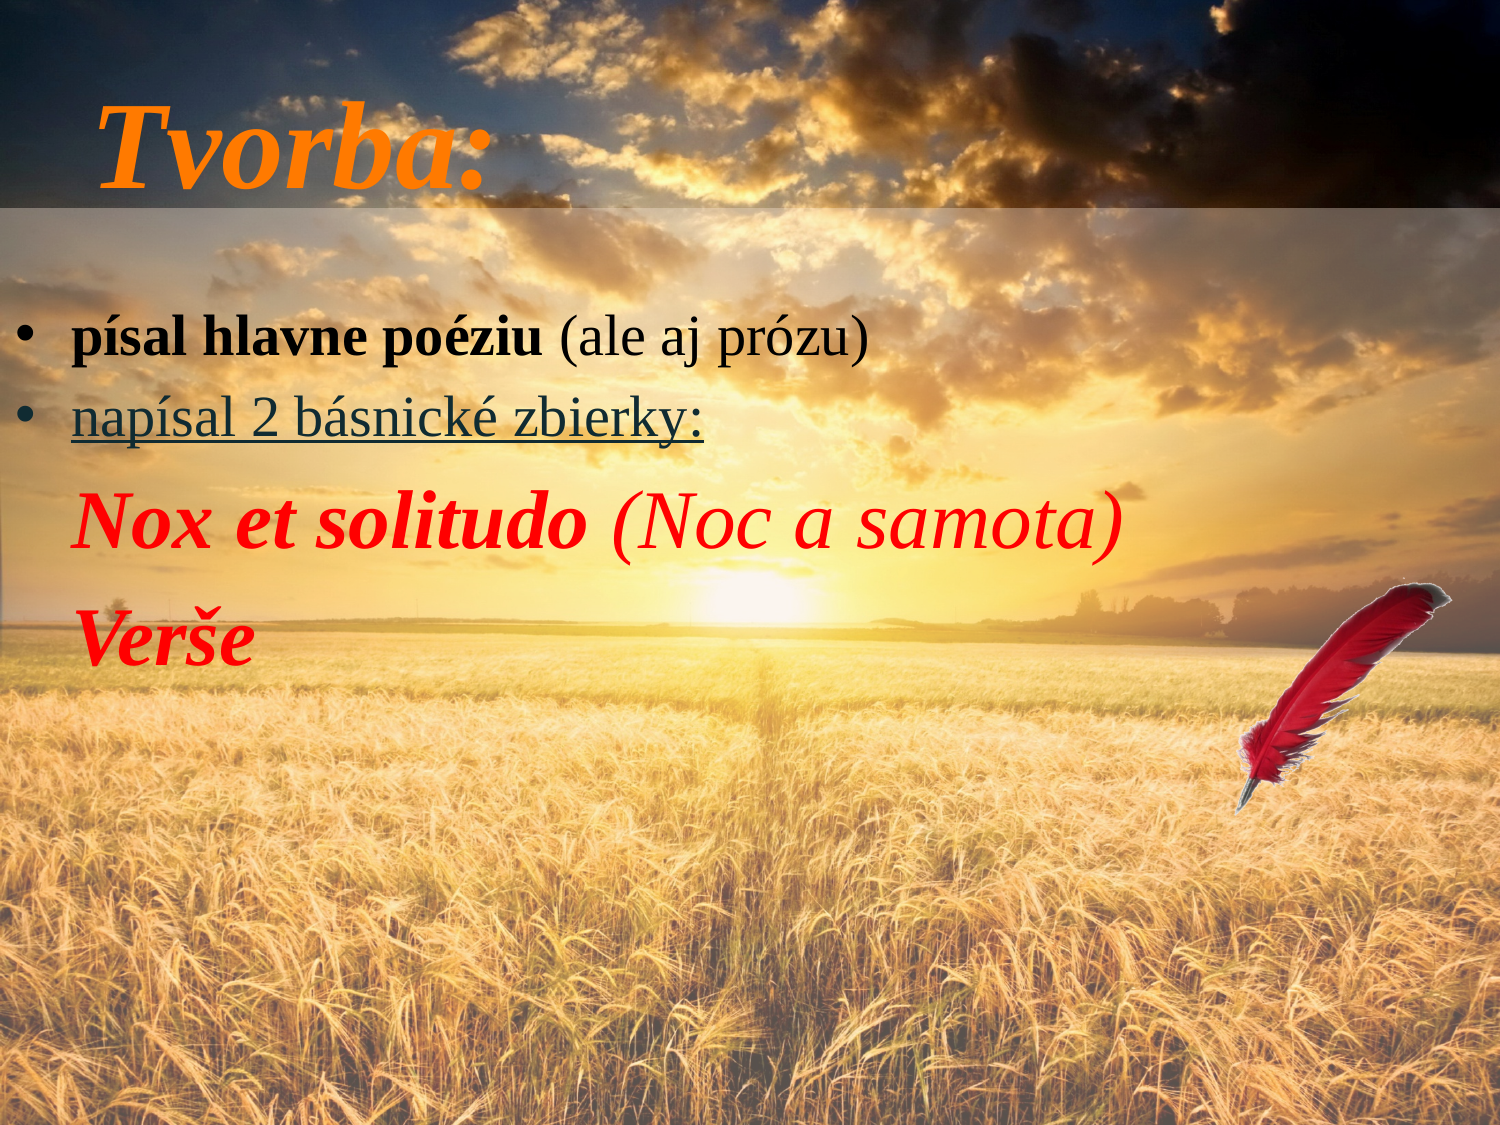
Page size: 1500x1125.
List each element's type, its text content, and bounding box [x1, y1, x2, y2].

title Tvorba: [75, 45, 1425, 208]
picture [0, 0, 1500, 208]
list písal hlavne poéziu (ale aj prózu) napísal 2 básnické zbierky: Nox et solitudo (Noc a samota) Verše [0, 208, 1500, 1125]
picture [1168, 563, 1499, 823]
